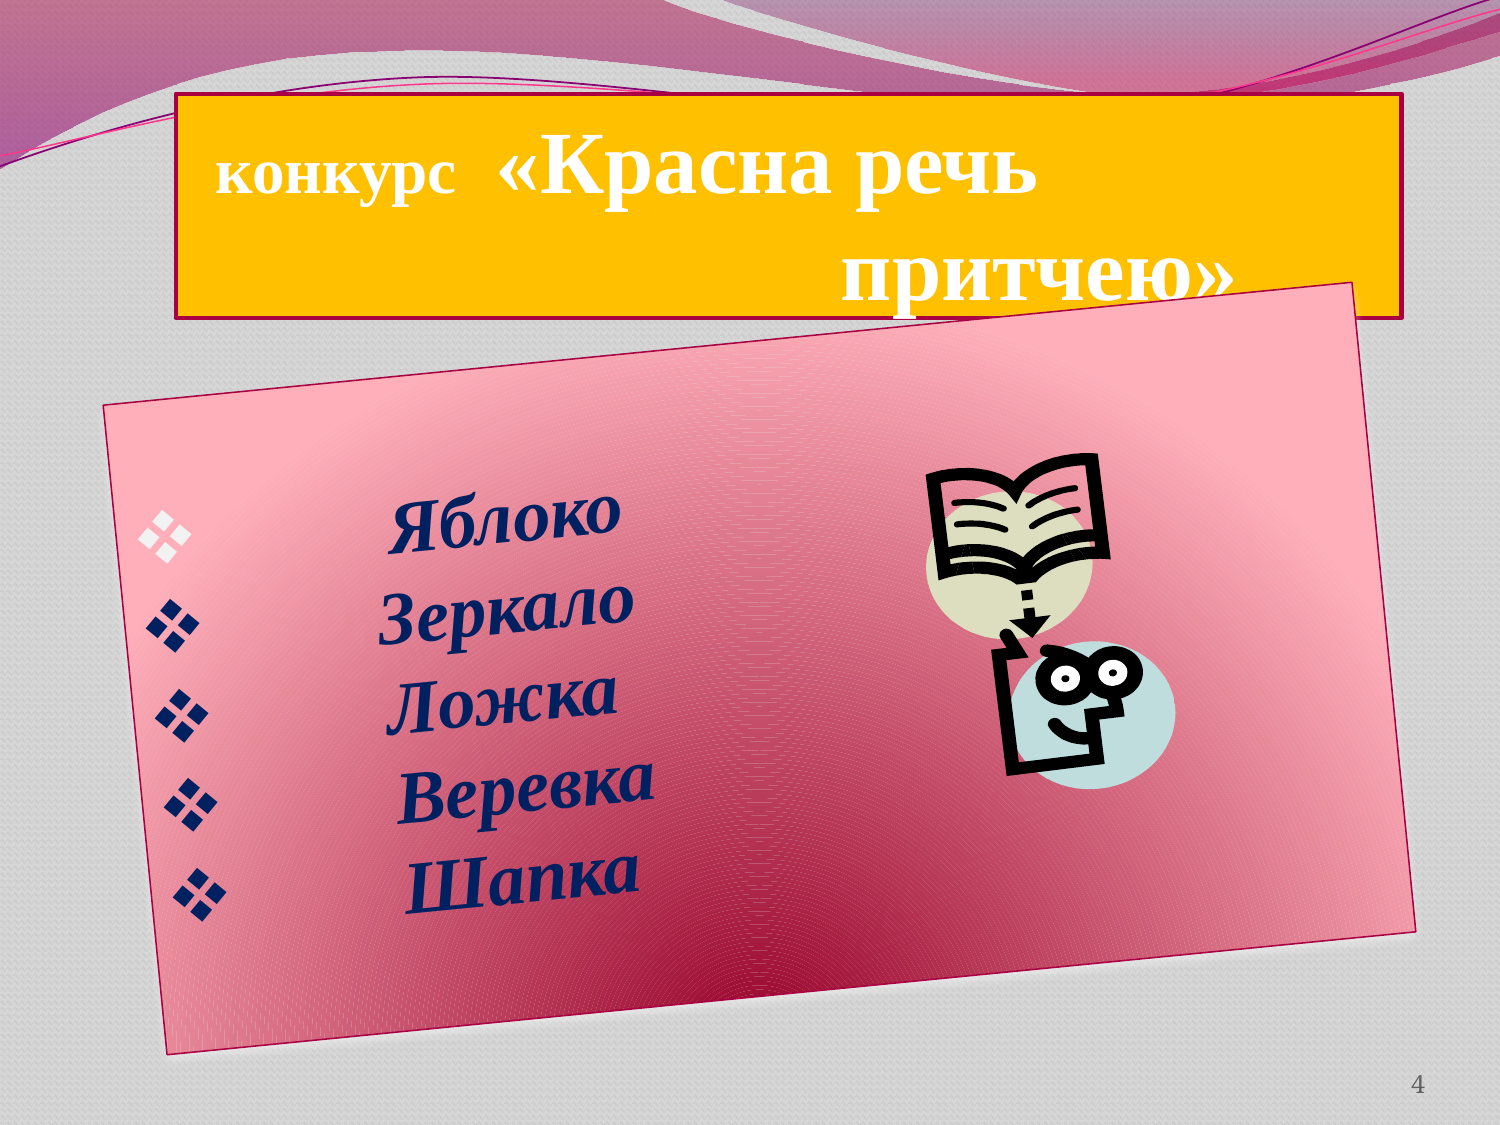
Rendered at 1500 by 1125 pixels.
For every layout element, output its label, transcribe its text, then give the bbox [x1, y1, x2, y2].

picture [933, 457, 1165, 794]
list Яблоко Зеркало Ложка Веревка Шапка [102, 281, 1417, 1056]
title конкурс «Красна речь притчею» [174, 92, 1404, 320]
slide_number 4 [1299, 1042, 1425, 1103]
